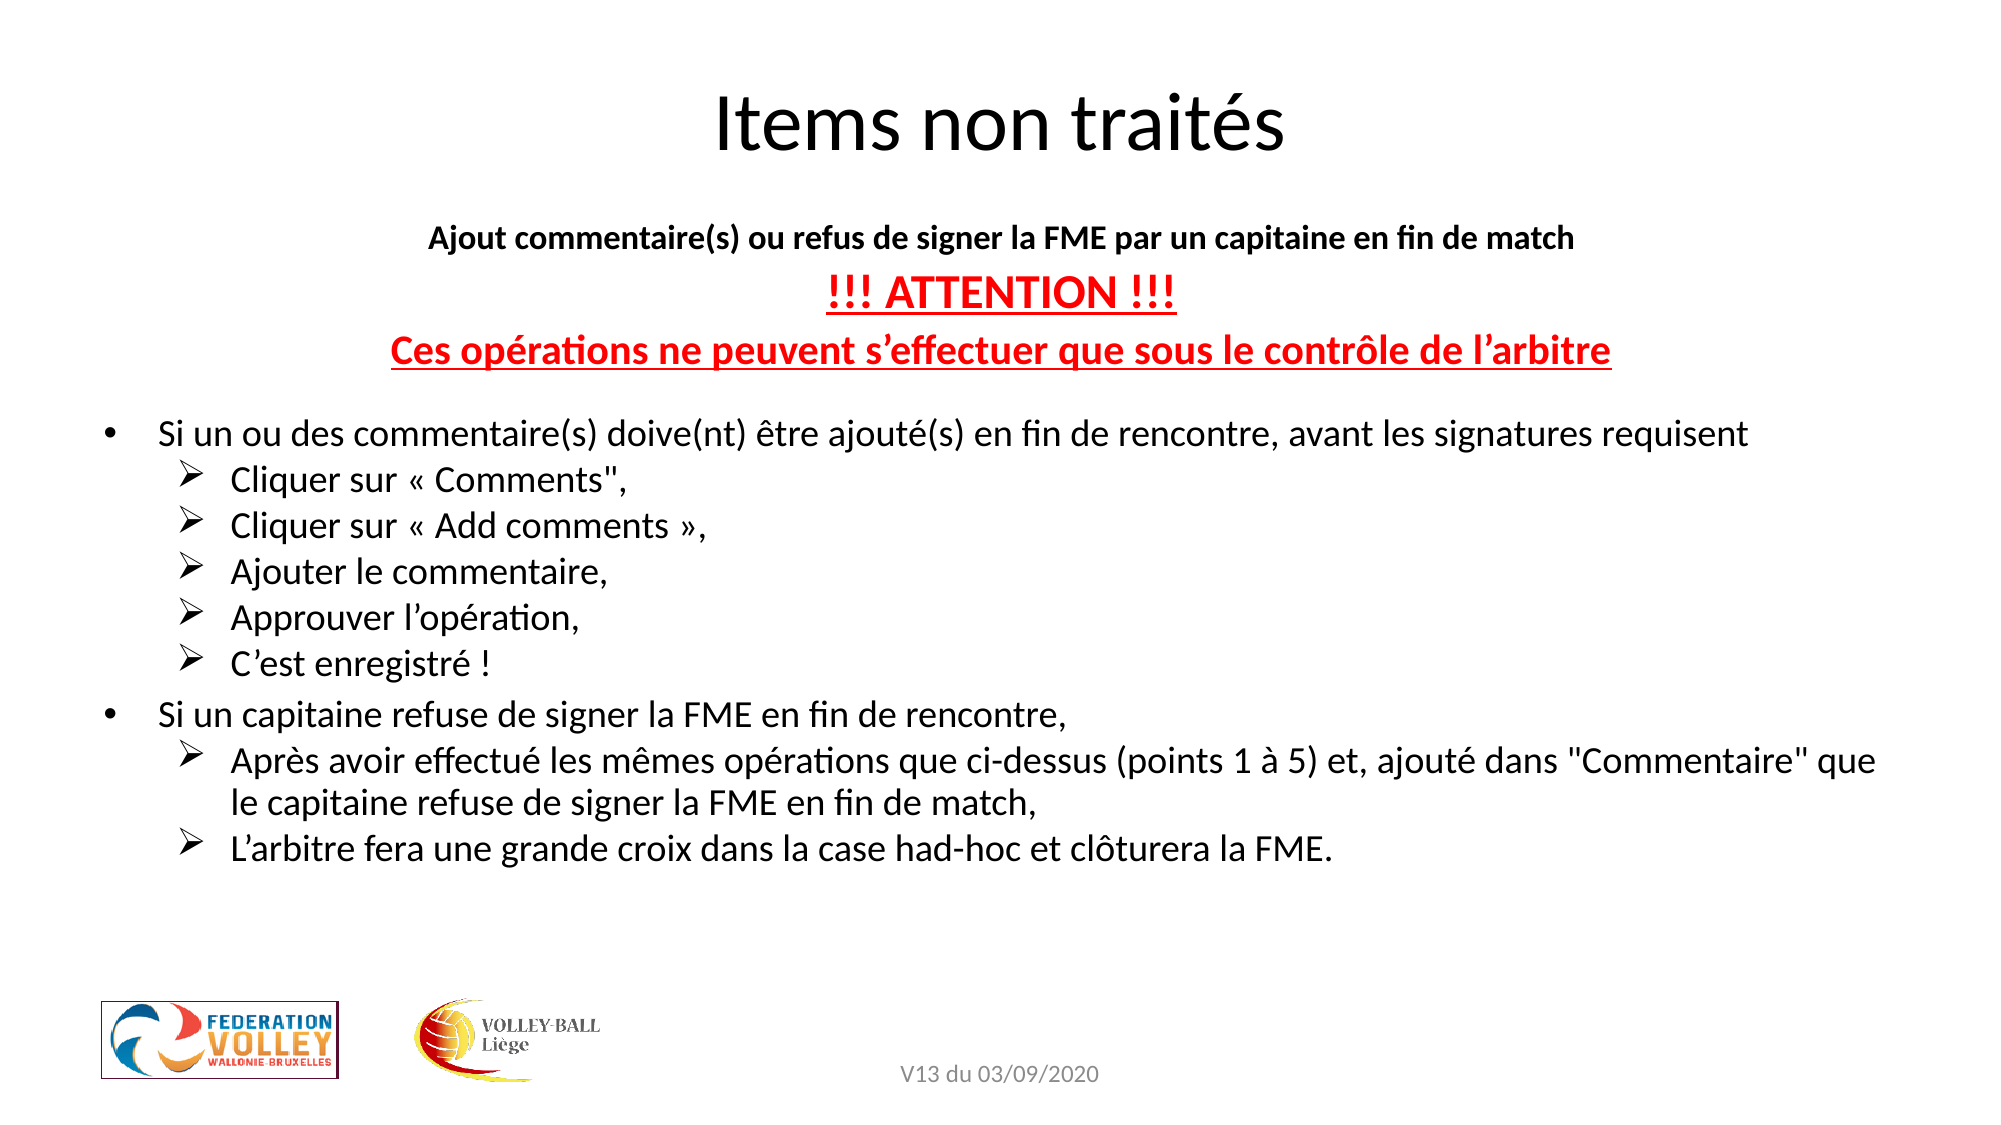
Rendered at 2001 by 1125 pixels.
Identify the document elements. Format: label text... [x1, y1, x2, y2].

picture [414, 998, 600, 1082]
title Items non traités [249, 45, 1750, 176]
picture [101, 1001, 339, 1079]
subtitle Ajout commentaire(s) ou refus de signer la FME par un capitaine en fin de match !!! ATTENTION !!! Ces opérations ne peuvent s’effectuer que sous le contrôle de l’arbitre Si un ou des commentaire(s) doive(nt) être ajouté(s) en fin de rencontre, avant les signatures requisent Cliquer sur « Comments", Cliquer sur « Add comments », Ajouter le commentaire, Approuver l’opération, C’est enregistré ! Si un capitaine refuse de signer la FME en fin de rencontre, Après avoir effectué les mêmes opérations que ci-dessus (points 1 à 5) et, ajouté dans "Commentaire" que le capitaine refuse de signer la FME en fin de match, L’arbitre fera une grande croix dans la case had-hoc et clôturera la FME. [88, 211, 1915, 983]
footer V13 du 03/09/2020 [662, 1042, 1338, 1103]
